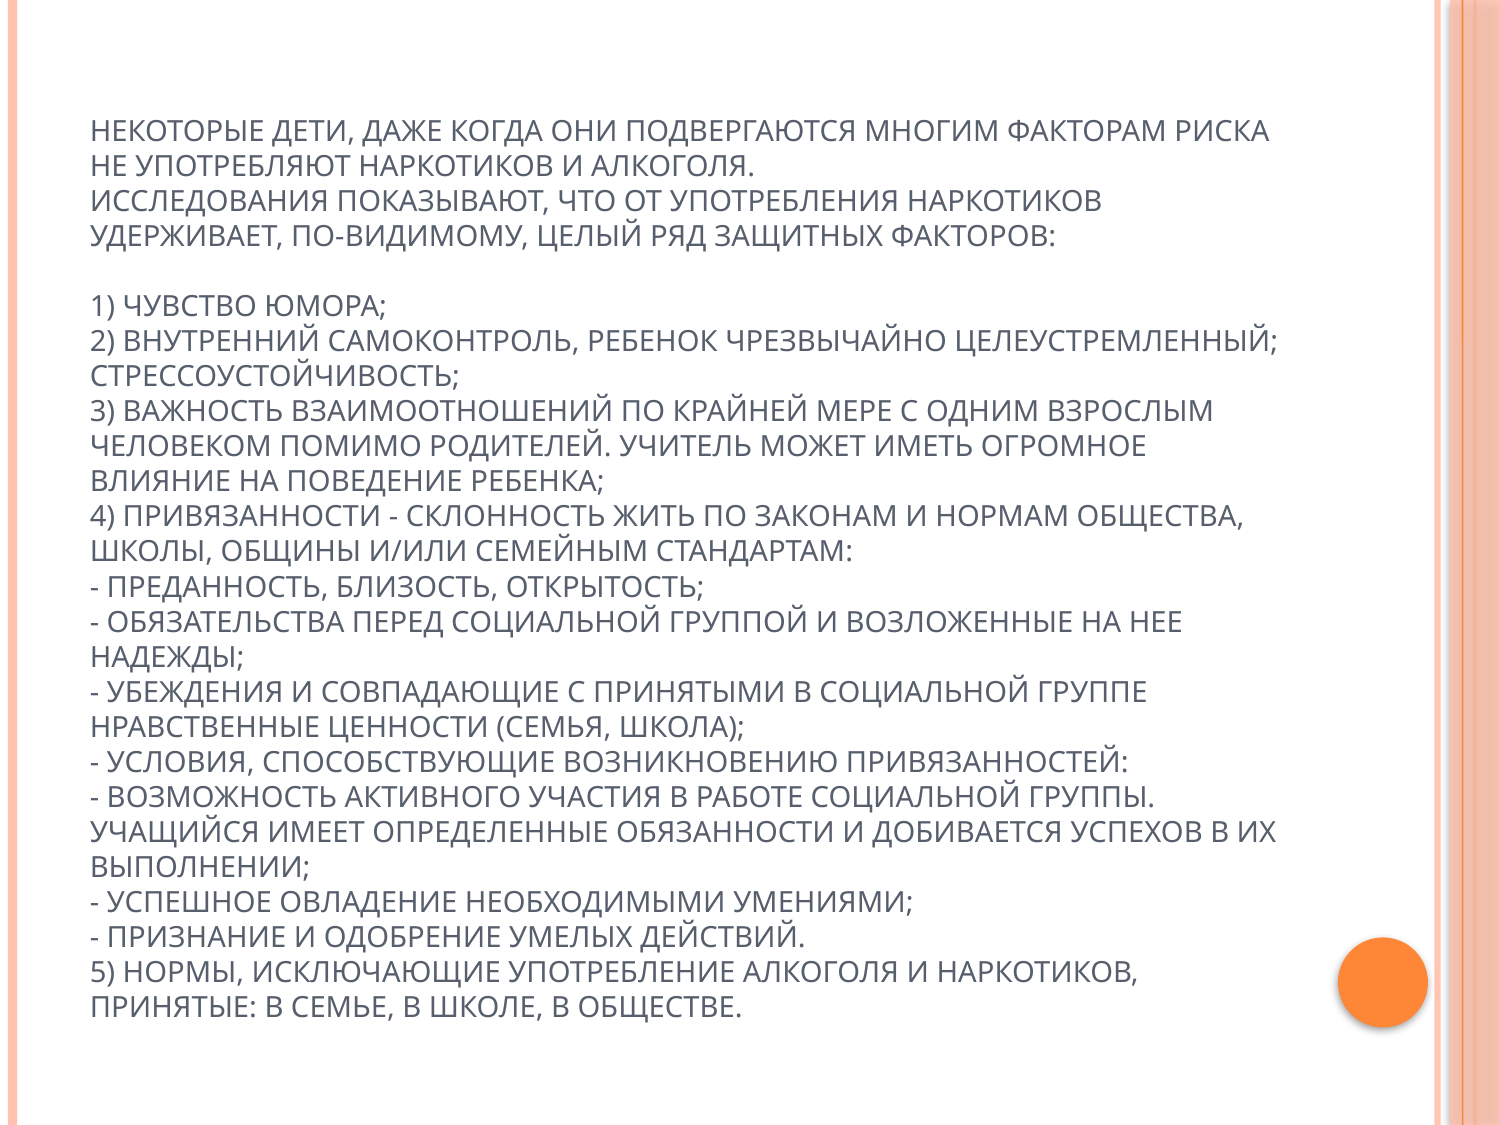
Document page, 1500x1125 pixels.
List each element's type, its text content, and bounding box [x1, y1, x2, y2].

title Некоторые дети, даже когда они подвергаются многим факторам риска не употребляют наркотиков и алкоголя. Исследования показывают, что от употребления наркотиков удерживает, по-видимому, целый ряд защитных факторов: 1) чувство юмора; 2) внутренний самоконтроль, ребенок чрезвычайно целеустремленный; стрессоустойчивость; 3) важность взаимоотношений по крайней мере с одним взрослым человеком помимо родителей. Учитель может иметь огромное влияние на поведение ребенка; 4) привязанности - склонность жить по законам и нормам общества, школы, общины и/или семейным стандартам: - преданность, близость, открытость; - обязательства перед социальной группой и возложенные на нее надежды; - убеждения и совпадающие с принятыми в социальной группе нравственные ценности (семья, школа); - условия, способствующие возникновению привязанностей: - возможность активного участия в работе социальной группы. Учащийся имеет определенные обязанности и добивается успехов в их выполнении; - успешное овладение необходимыми умениями; - признание и одобрение умелых действий. 5) Нормы, исключающие употребление алкоголя и наркотиков, принятые: в семье, в школе, в обществе. [75, 45, 1300, 1032]
